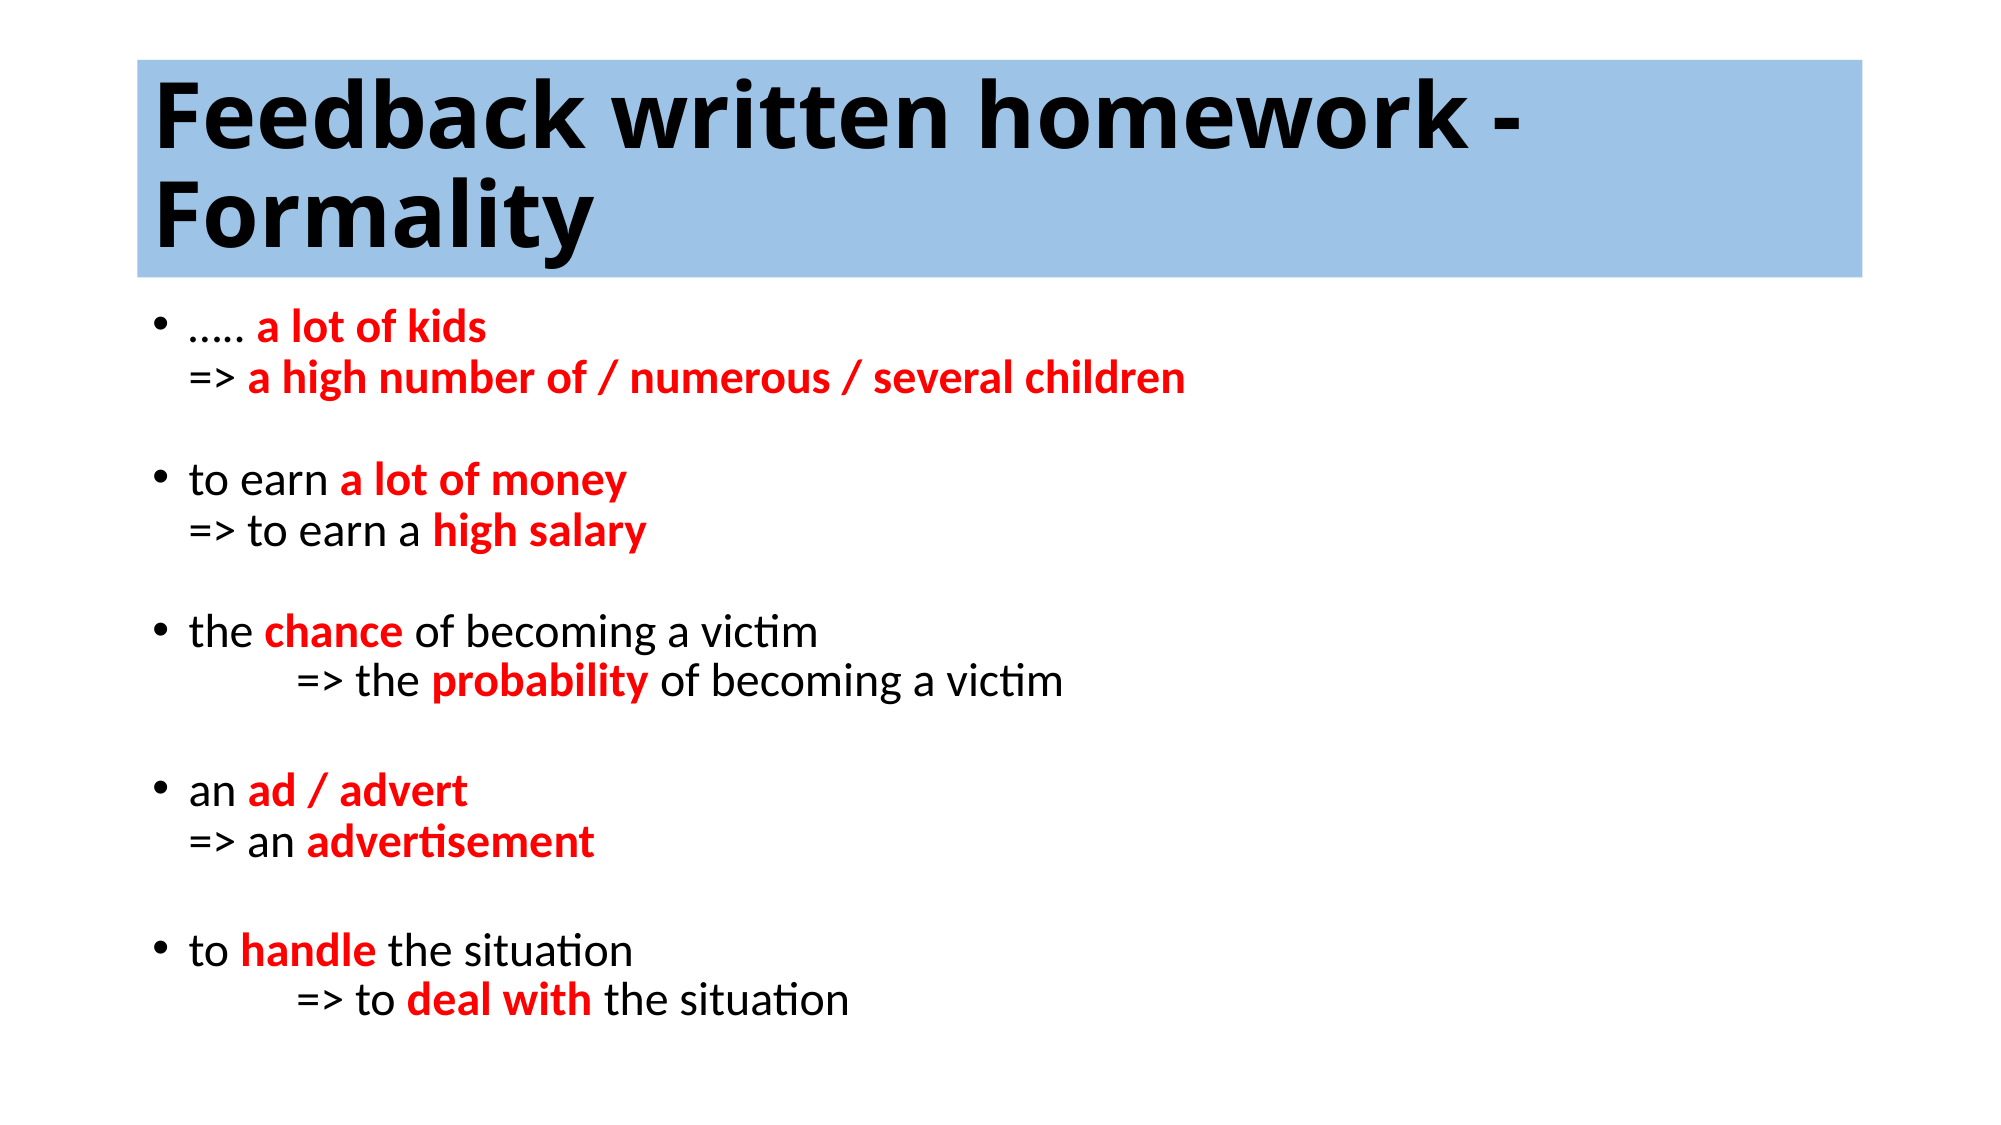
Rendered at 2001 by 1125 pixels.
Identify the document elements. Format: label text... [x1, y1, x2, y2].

title Feedback written homework - Formality [137, 59, 1863, 278]
list ….. a lot of kids => a high number of / numerous / several children to earn a lot of money => to earn a high salary the chance of becoming a victim => the probability of becoming a victim an ad / advert => an advertisement to handle the situation => to deal with the situation [137, 297, 1863, 1049]
